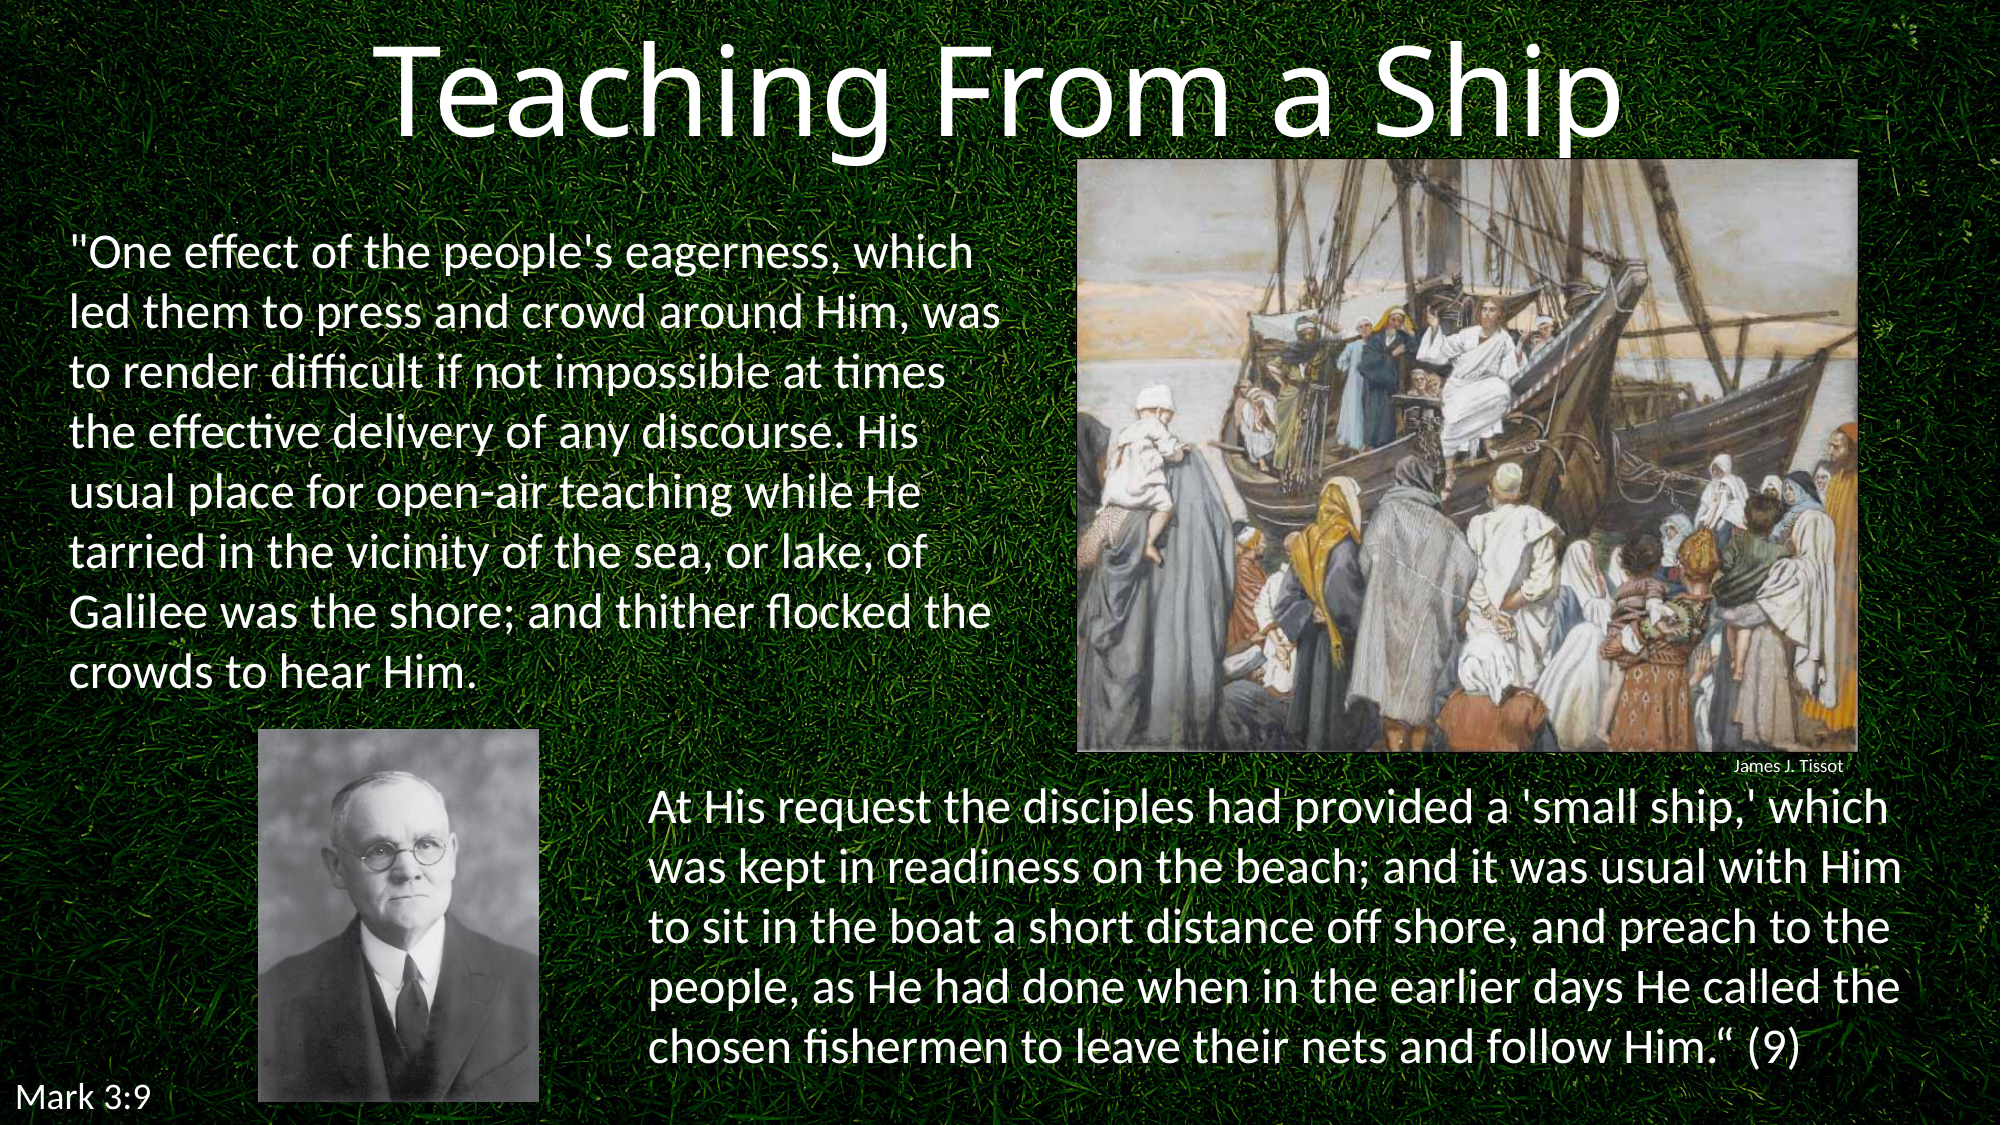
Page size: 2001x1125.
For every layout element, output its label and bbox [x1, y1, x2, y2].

text_box [1076, 158, 1859, 784]
picture [0, 0, 2000, 1125]
